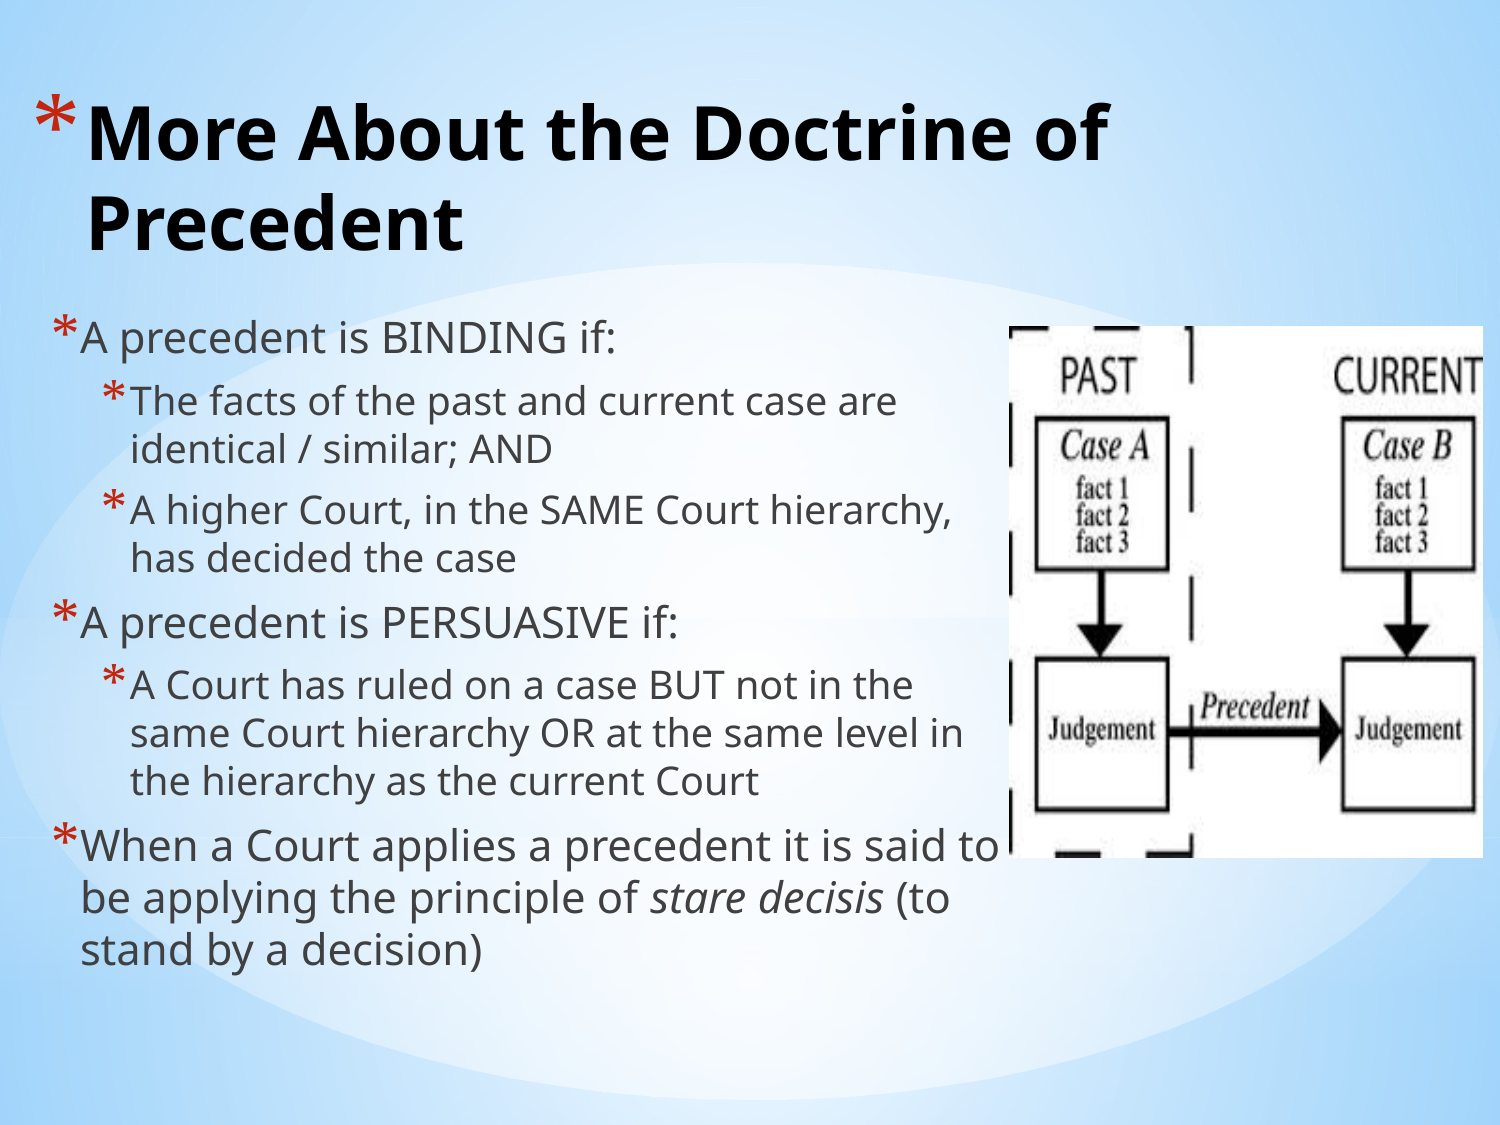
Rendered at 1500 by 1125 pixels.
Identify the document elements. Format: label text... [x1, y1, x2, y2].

list A precedent is BINDING if: The facts of the past and current case are identical / similar; AND A higher Court, in the SAME Court hierarchy, has decided the case A precedent is PERSUASIVE if: A Court has ruled on a case BUT not in the same Court hierarchy OR at the same level in the hierarchy as the current Court When a Court applies a precedent it is said to be applying the principle of stare decisis (to stand by a decision) [29, 302, 1022, 988]
picture [1009, 326, 1483, 859]
title More About the Doctrine of Precedent [17, 78, 1483, 266]
